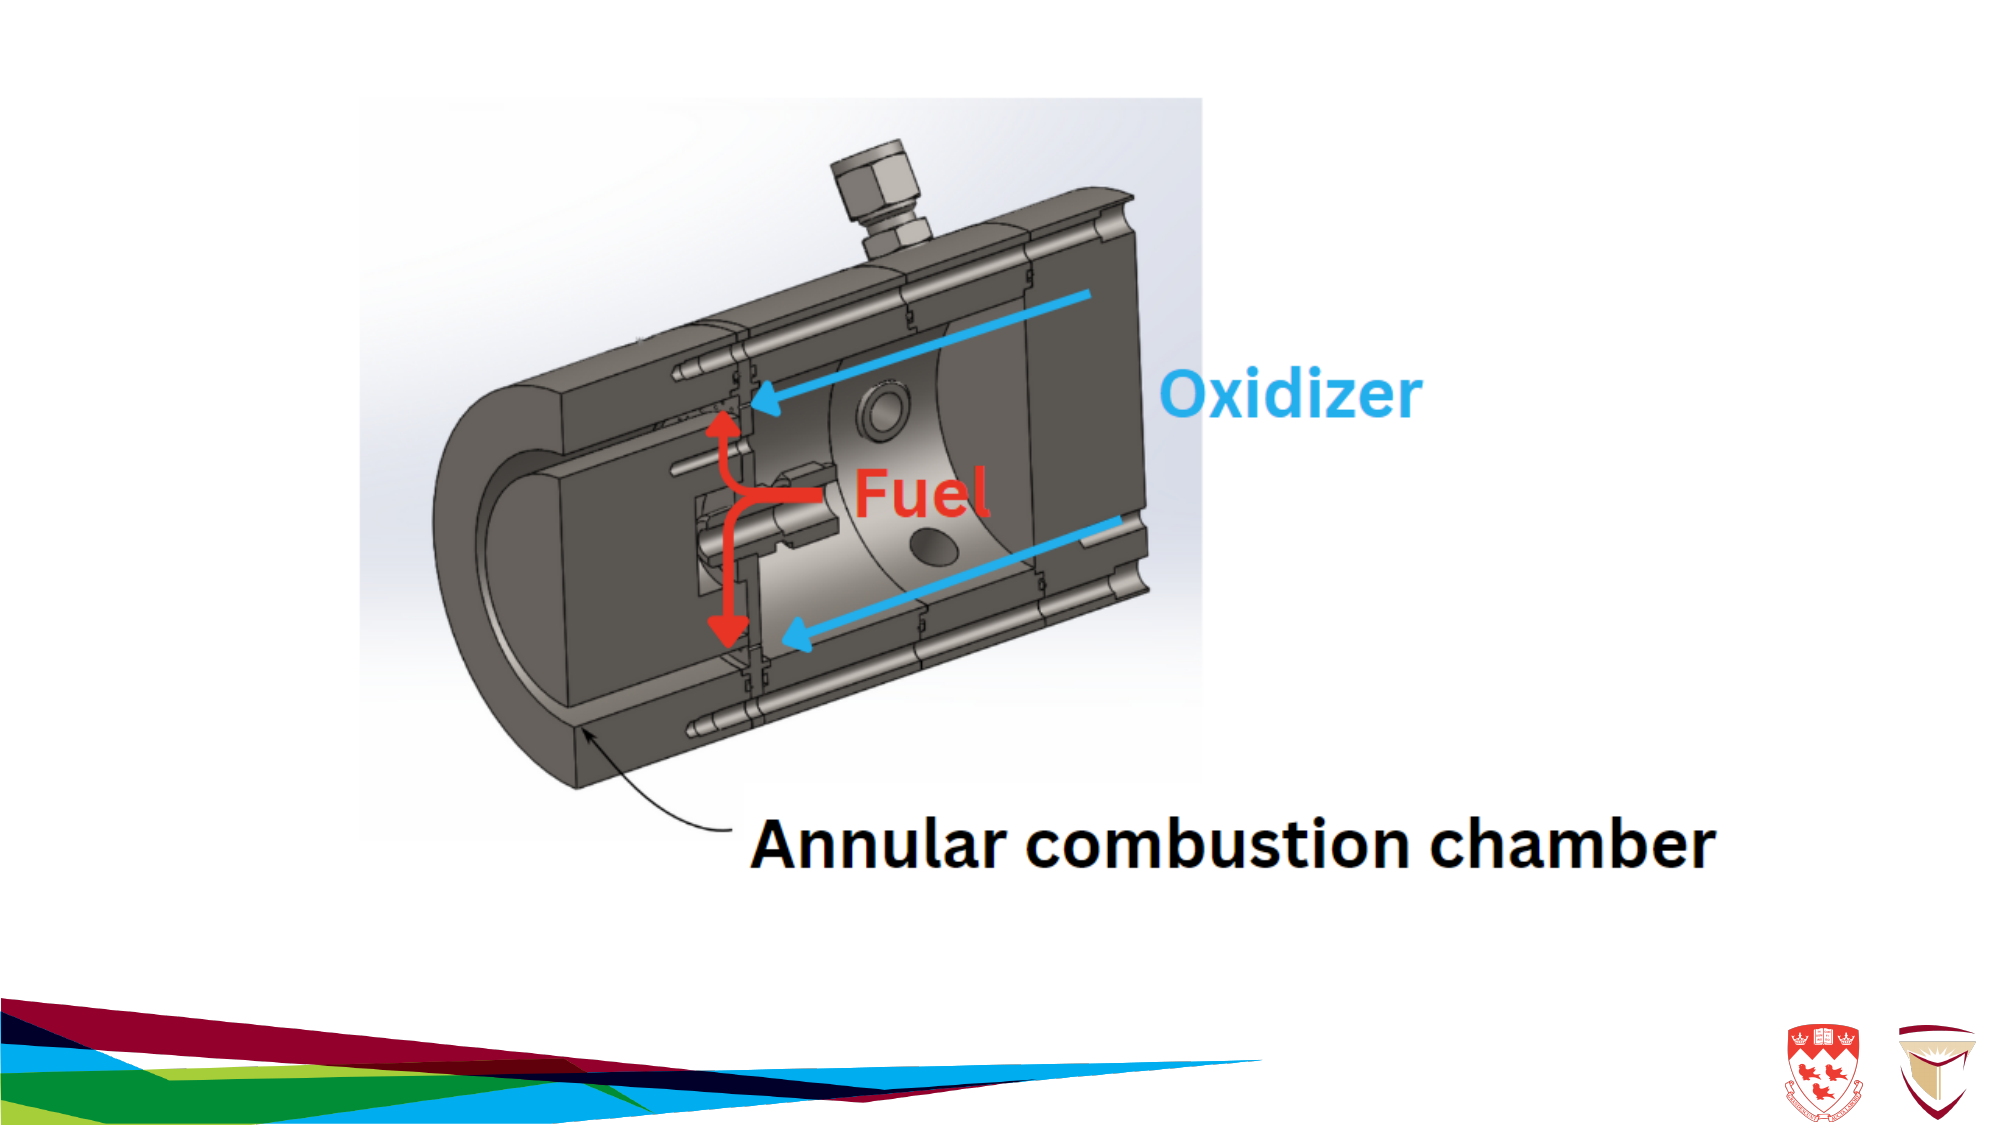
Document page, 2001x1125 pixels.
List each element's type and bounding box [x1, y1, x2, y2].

picture [1899, 1025, 1976, 1120]
picture [0, 998, 1263, 1125]
picture [209, 53, 1817, 957]
picture [1785, 1024, 1863, 1122]
